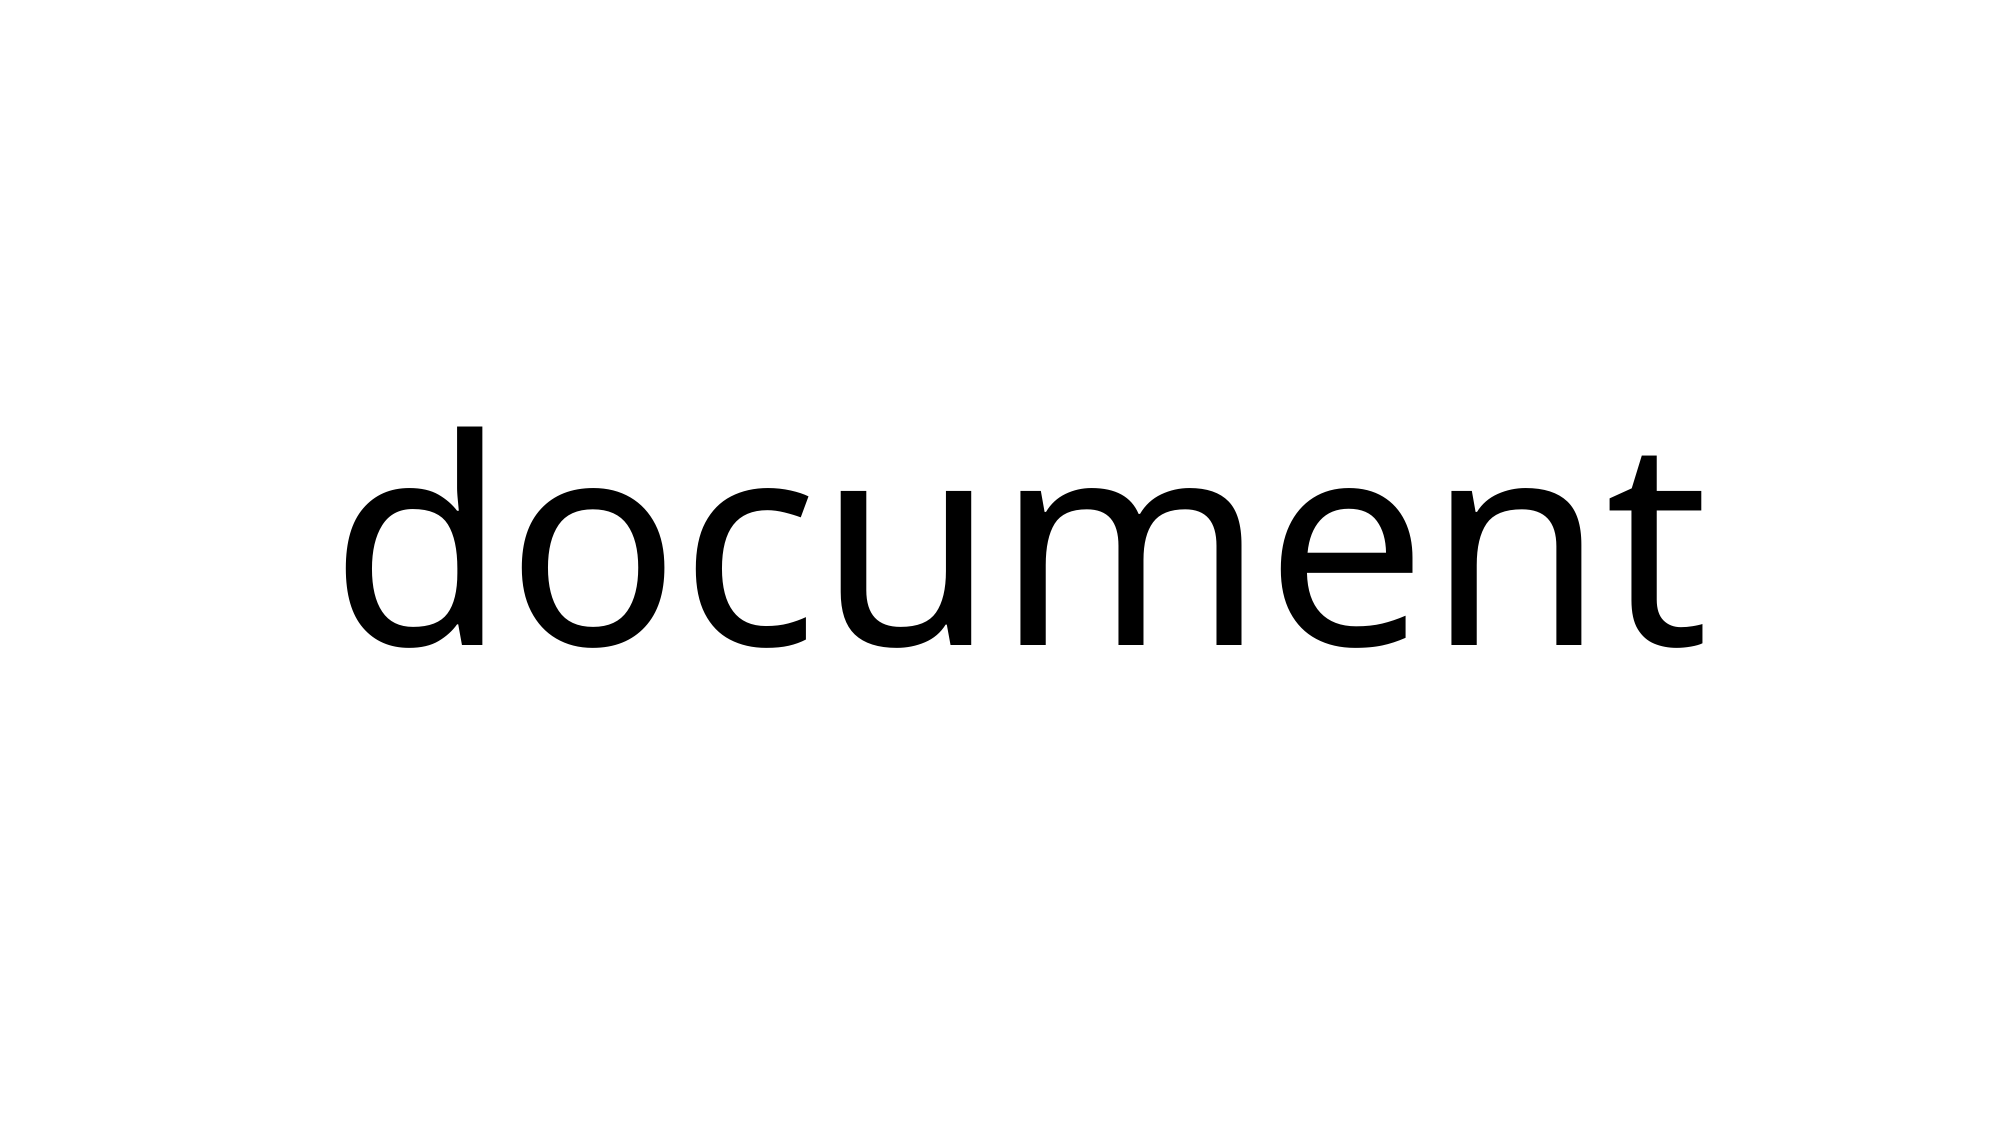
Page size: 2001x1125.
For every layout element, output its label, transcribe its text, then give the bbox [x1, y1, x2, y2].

text_box document [157, 443, 1883, 662]
